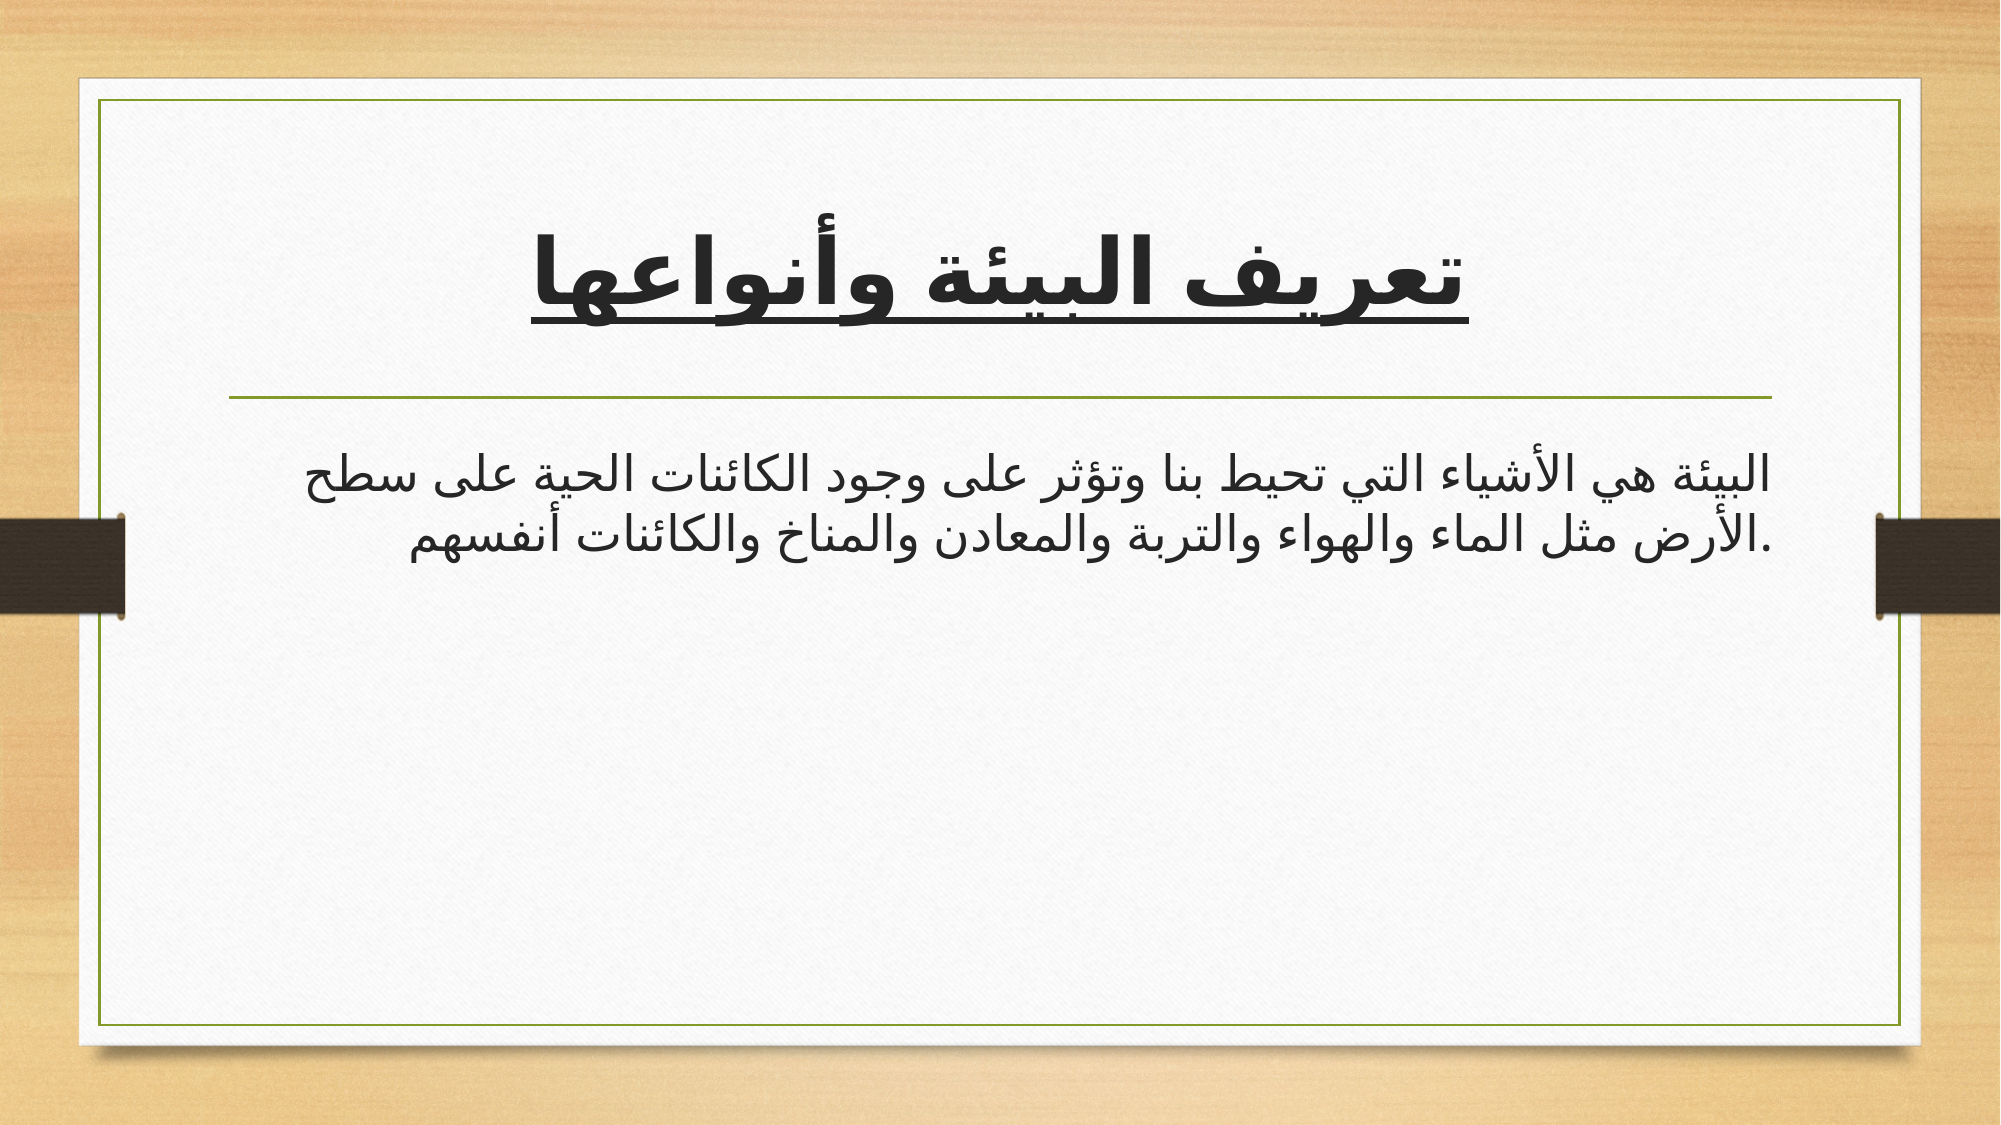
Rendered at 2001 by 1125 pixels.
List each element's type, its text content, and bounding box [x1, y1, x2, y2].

title تعريف البيئة وأنواعها [212, 161, 1788, 375]
picture [0, 0, 2001, 1125]
list البيئة هي الأشياء التي تحيط بنا وتؤثر على وجود الكائنات الحية على سطح الأرض مثل الماء والهواء والتربة والمعادن والمناخ والكائنات أنفسهم. [212, 433, 1788, 978]
